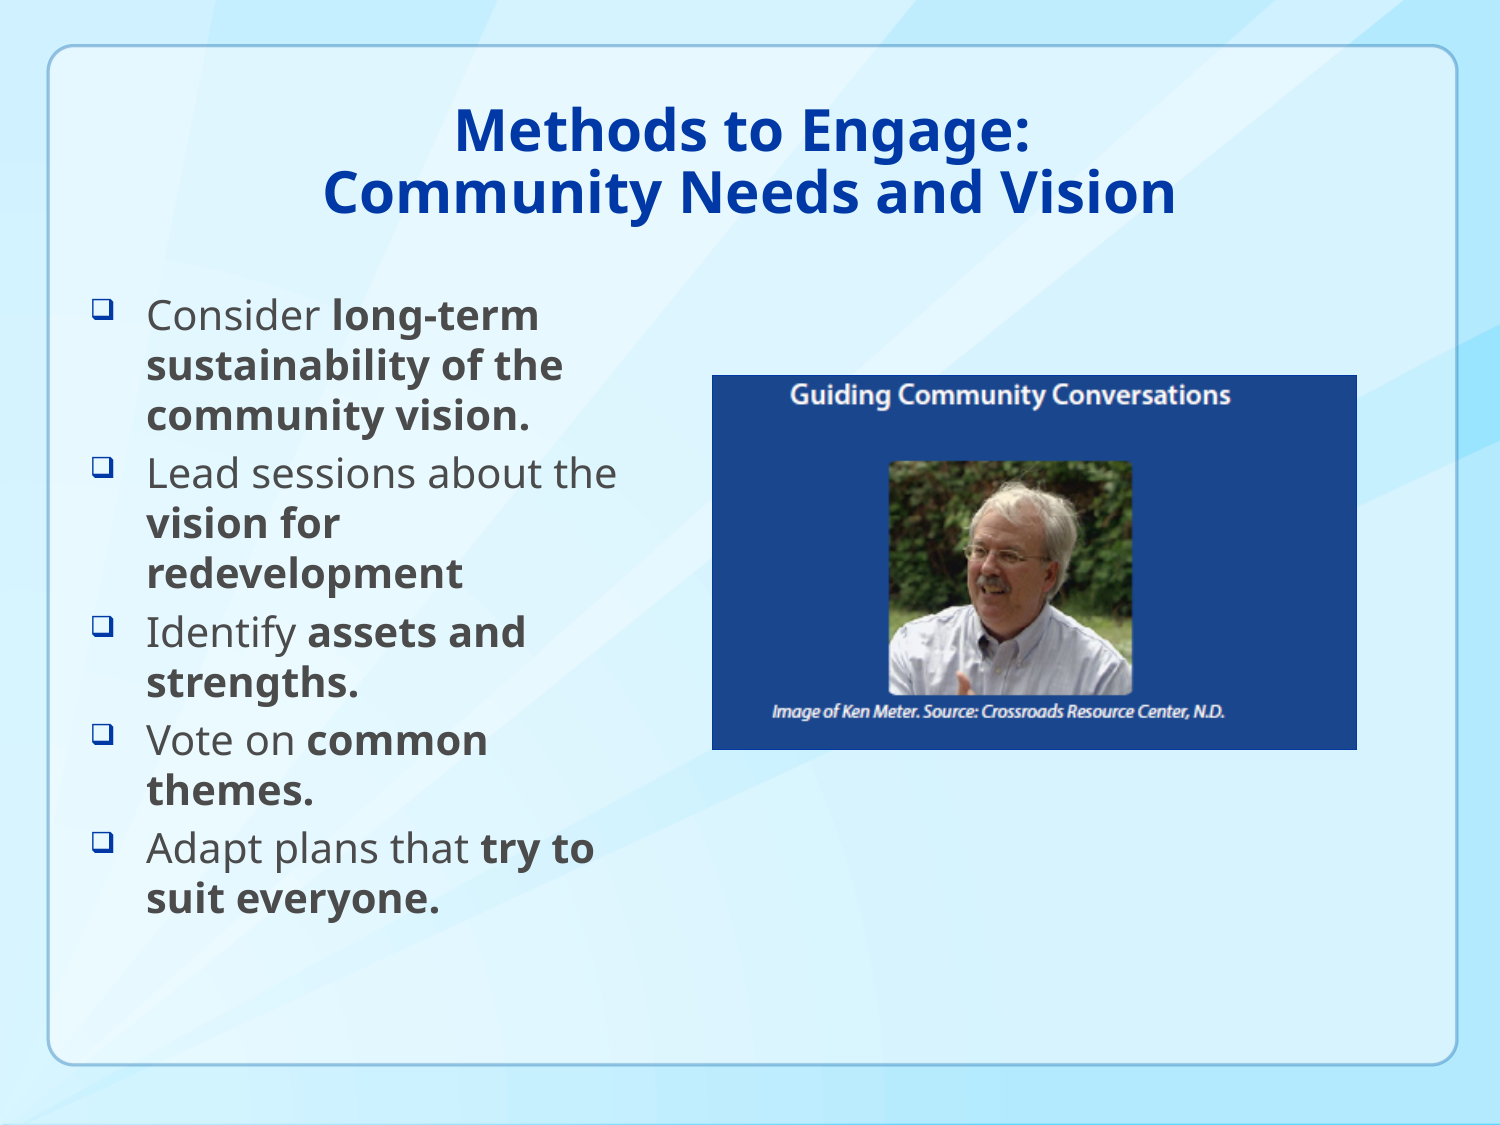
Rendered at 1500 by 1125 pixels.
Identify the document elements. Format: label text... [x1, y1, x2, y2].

picture [0, 0, 1500, 1125]
list Consider long-term sustainability of the community vision. Lead sessions about the vision for redevelopment Identify assets and strengths. Vote on common themes. Adapt plans that try to suit everyone. [75, 281, 675, 844]
title Methods to Engage: Community Needs and Vision [75, 45, 1425, 233]
